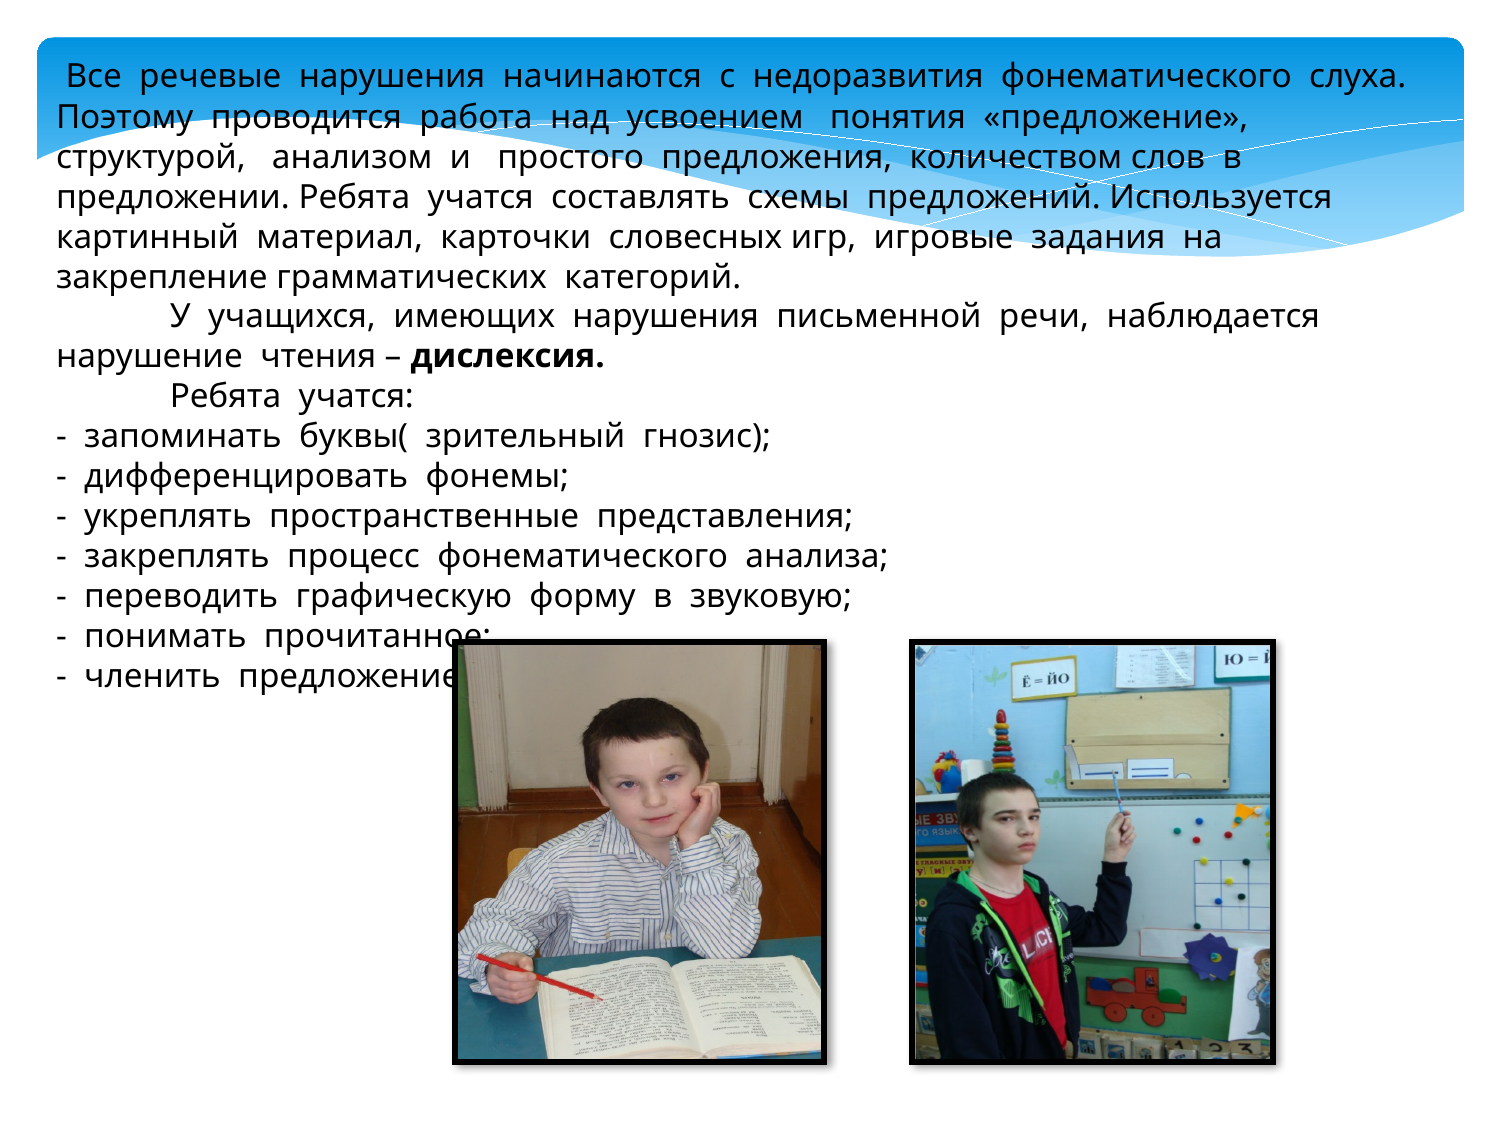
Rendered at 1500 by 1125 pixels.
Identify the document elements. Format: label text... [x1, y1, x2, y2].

picture [457, 644, 822, 1059]
picture [885, 646, 1300, 1059]
text_box Все речевые нарушения начинаются с недоразвития фонематического слуха. Поэтому проводится работа над усвоением понятия «предложение», структурой, анализом и простого предложения, количеством слов в предложении. Ребята учатся составлять схемы предложений. Используется картинный материал, карточки словесных игр, игровые задания на закрепление грамматических категорий. У учащихся, имеющих нарушения письменной речи, наблюдается нарушение чтения – дислексия. Ребята учатся: - запоминать буквы( зрительный гнозис); - дифференцировать фонемы; - укреплять пространственные представления; - закреплять процесс фонематического анализа; - переводить графическую форму в звуковую; - понимать прочитанное; - членить предложение. [41, 42, 1451, 702]
